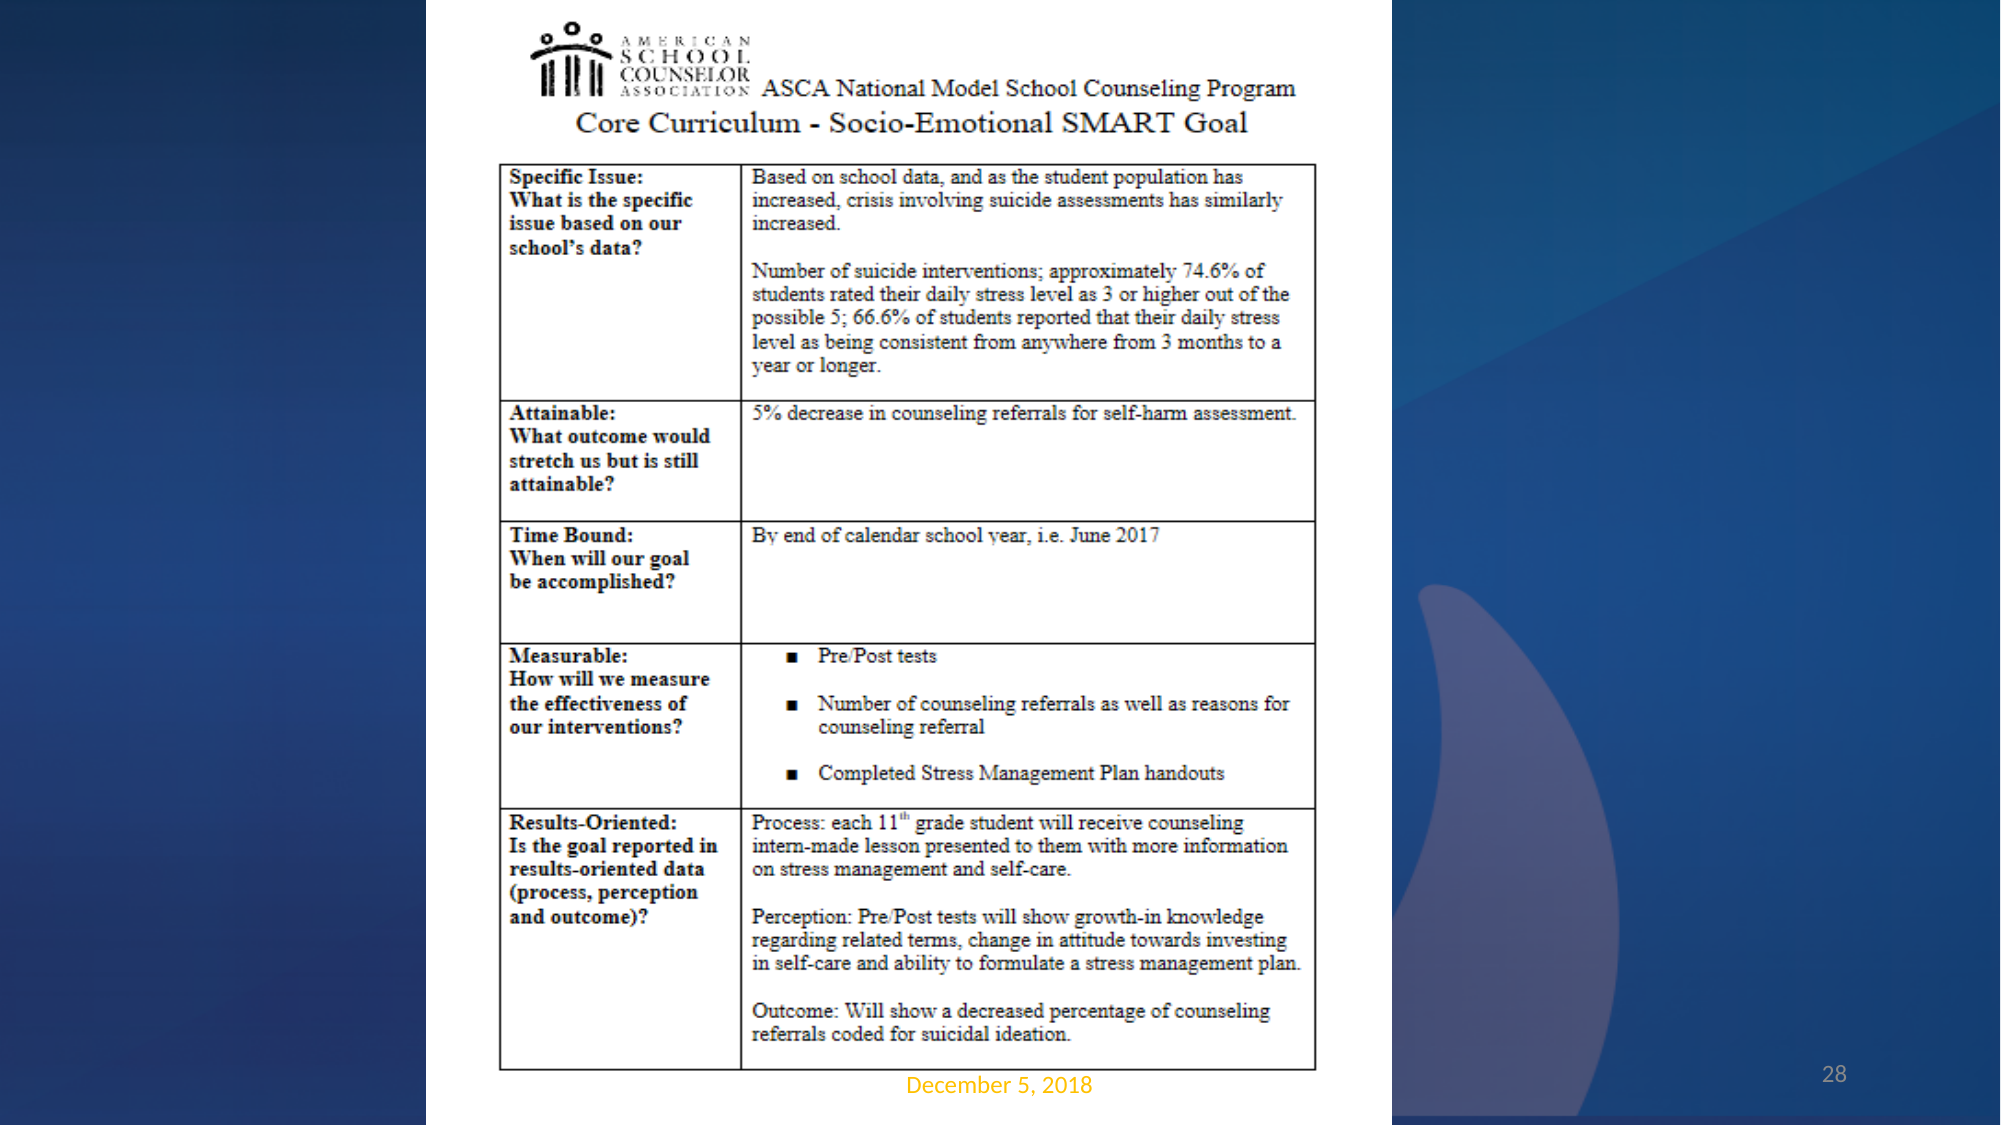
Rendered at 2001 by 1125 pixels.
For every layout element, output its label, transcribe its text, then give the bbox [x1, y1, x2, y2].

picture [0, 0, 426, 1125]
picture [1392, 0, 2001, 1125]
slide_number ‹#› [1412, 1042, 1863, 1103]
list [426, 0, 1392, 1125]
